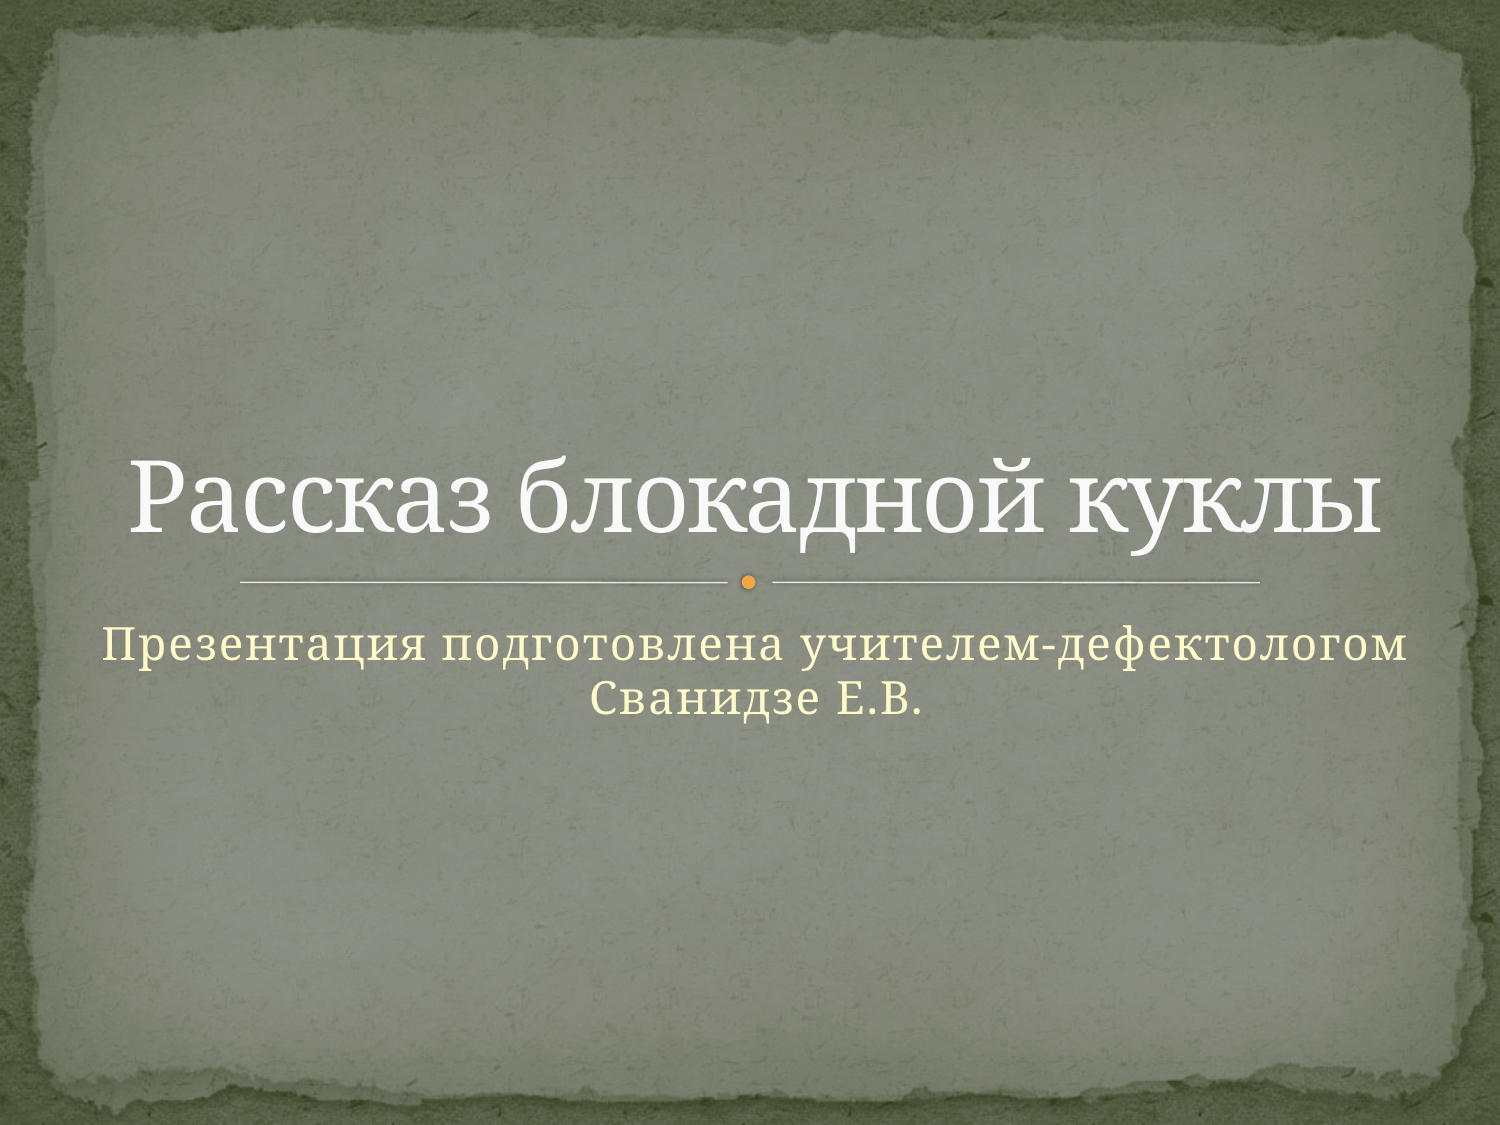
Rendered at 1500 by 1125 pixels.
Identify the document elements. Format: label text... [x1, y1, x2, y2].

subtitle Презентация подготовлена учителем-дефектологом Сванидзе Е.В. [75, 606, 1438, 795]
title Рассказ блокадной куклы [74, 235, 1438, 561]
